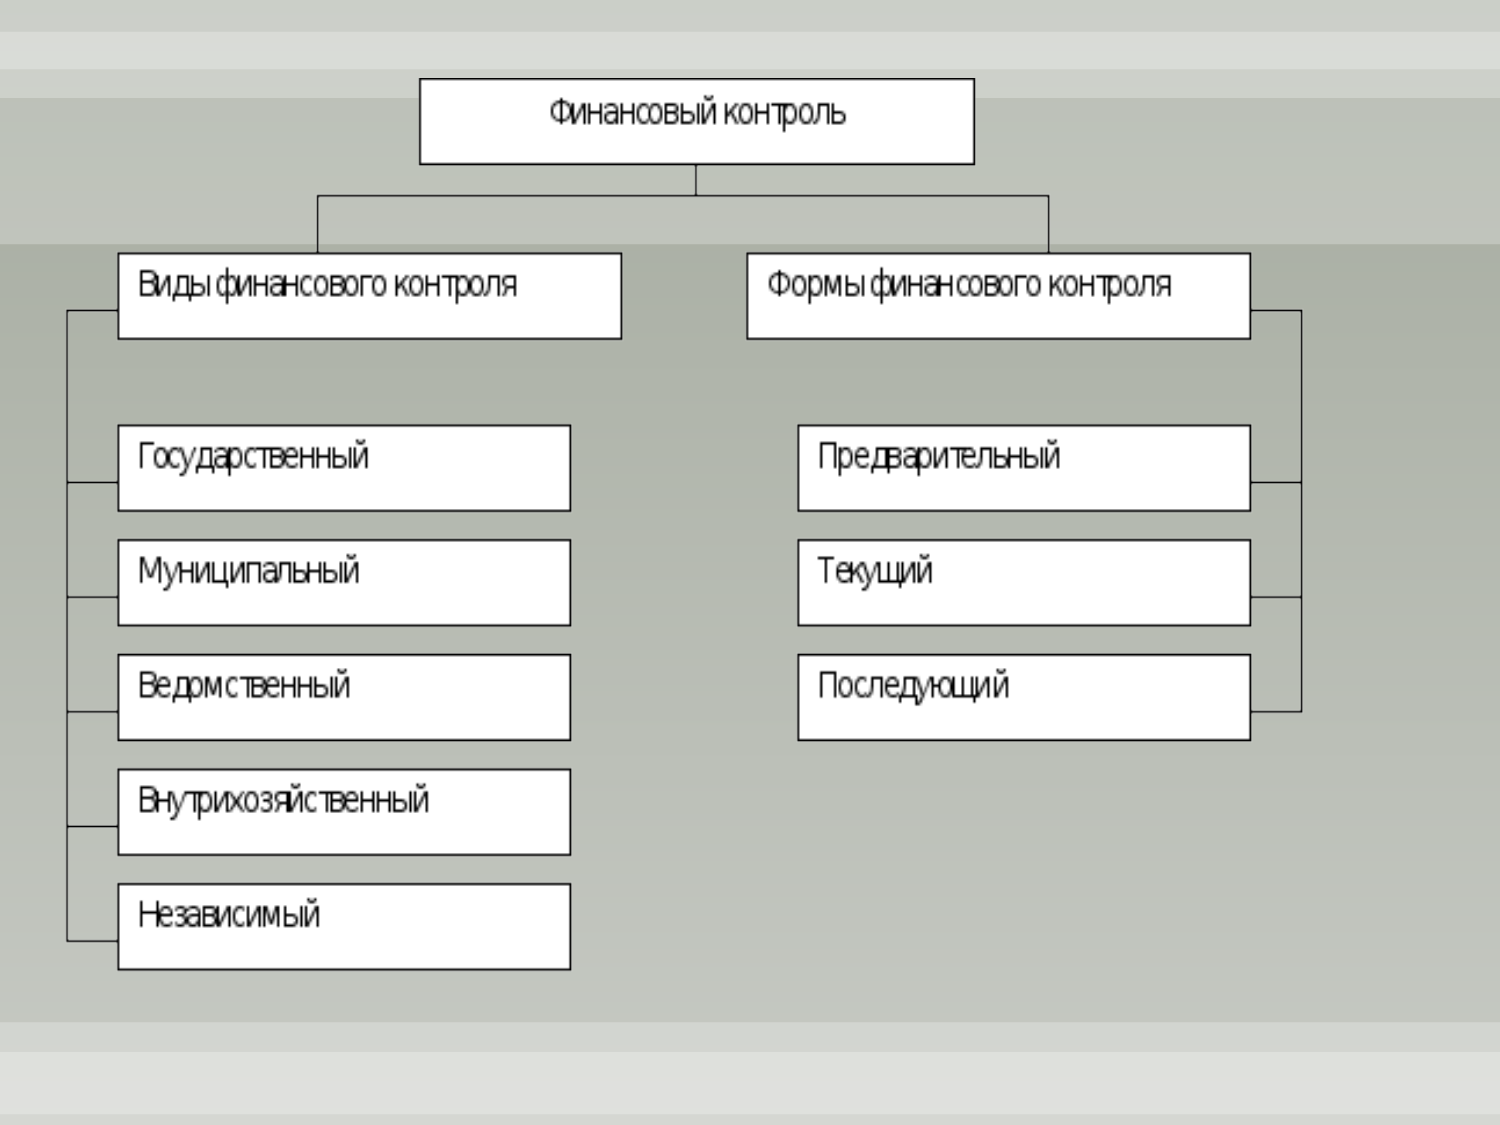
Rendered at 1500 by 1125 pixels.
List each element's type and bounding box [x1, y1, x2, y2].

picture [0, 0, 1500, 1125]
list [40, 77, 1329, 998]
